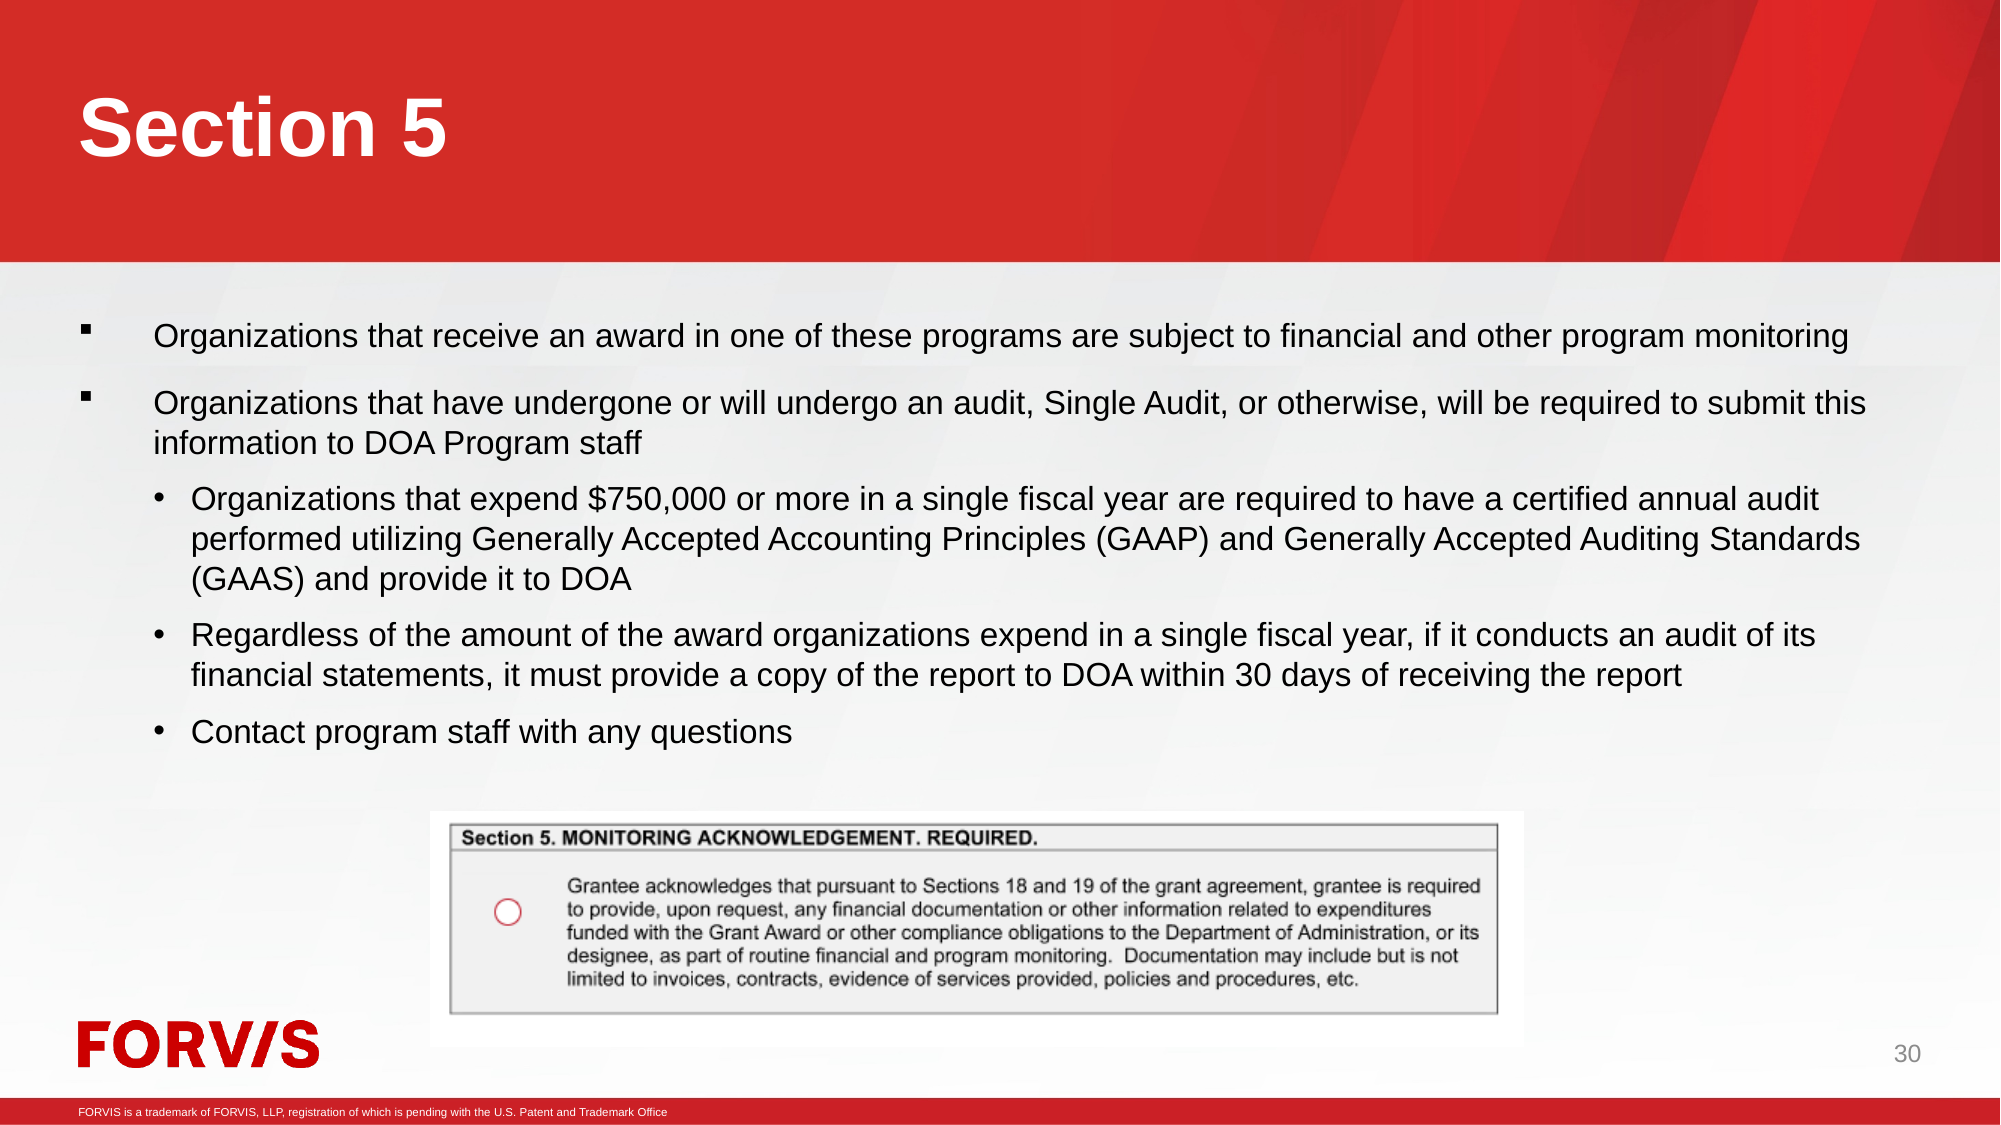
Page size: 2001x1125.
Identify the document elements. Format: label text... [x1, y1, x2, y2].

title Section 5 [78, 0, 1922, 259]
picture [0, 0, 2000, 1125]
slide_number 30 [1471, 1046, 1922, 1068]
list Organizations that receive an award in one of these programs are subject to financial and other program monitoring Organizations that have undergone or will undergo an audit, Single Audit, or otherwise, will be required to submit this information to DOA Program staff Organizations that expend $750,000 or more in a single fiscal year are required to have a certified annual audit performed utilizing Generally Accepted Accounting Principles (GAAP) and Generally Accepted Auditing Standards (GAAS) and provide it to DOA Regardless of the amount of the award organizations expend in a single fiscal year, if it conducts an audit of its financial statements, it must provide a copy of the report to DOA within 30 days of receiving the report Contact program staff with any questions [78, 306, 1922, 811]
